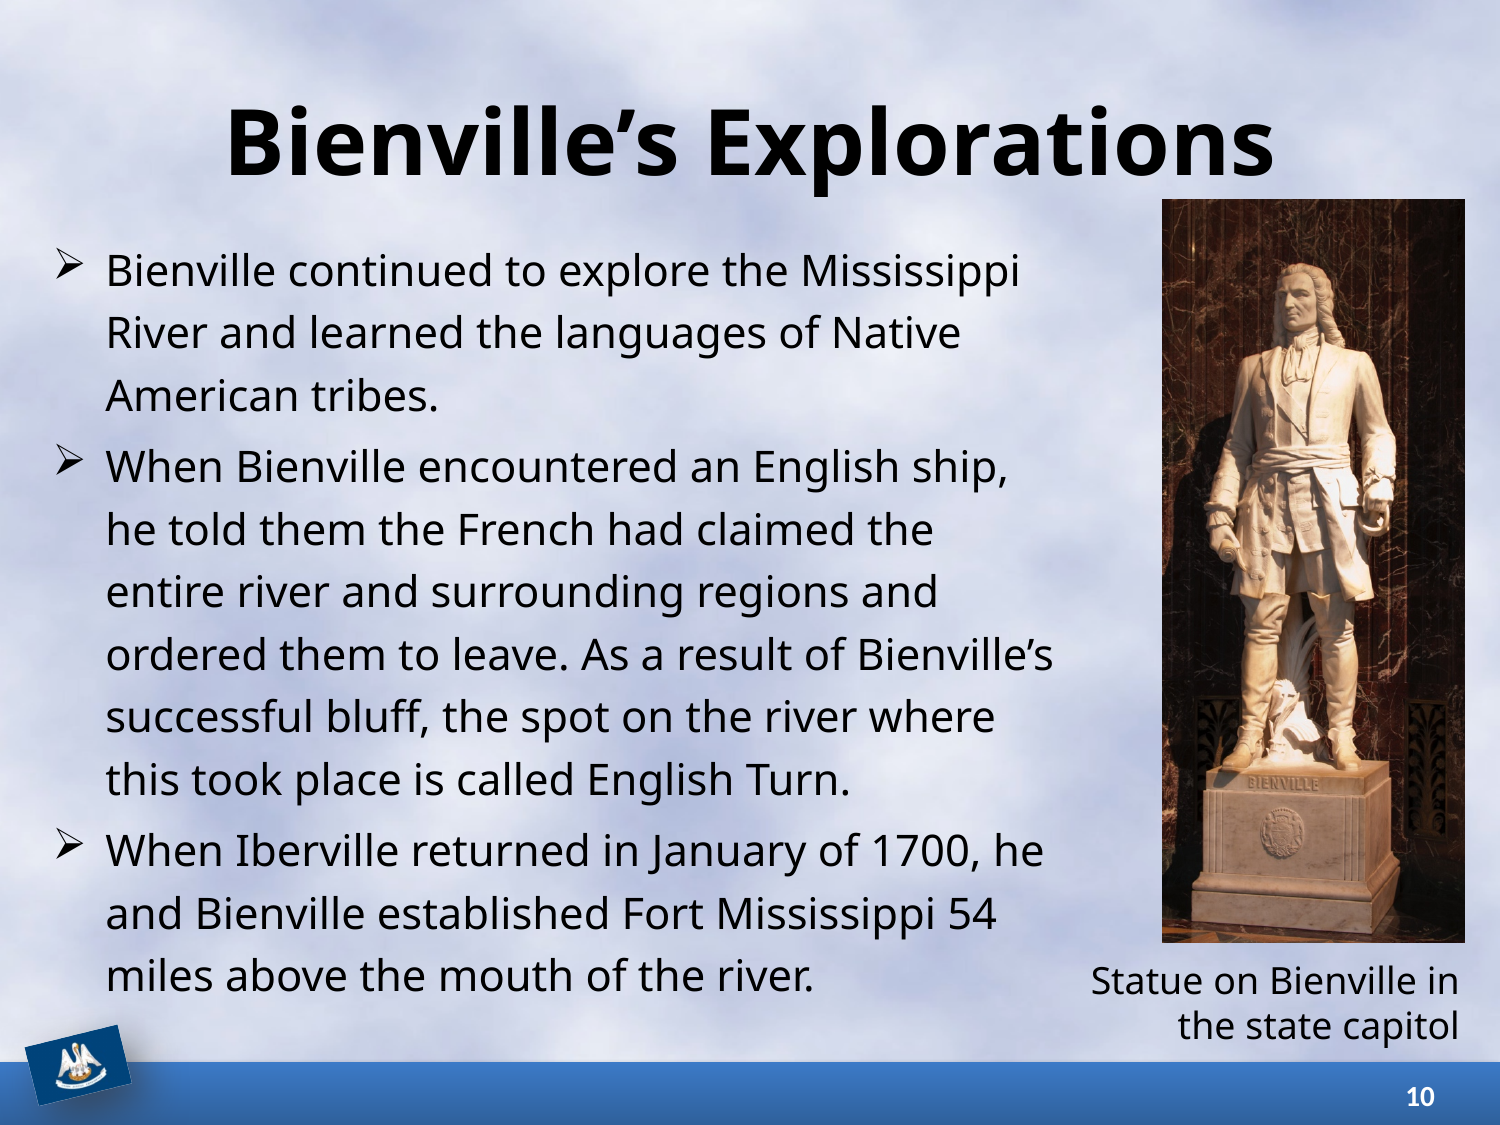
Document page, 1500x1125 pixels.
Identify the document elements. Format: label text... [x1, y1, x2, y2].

slide_number 10 [1100, 1065, 1450, 1125]
title Bienville’s Explorations [75, 45, 1425, 233]
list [1162, 199, 1465, 943]
text_box Statue on Bienville in the state capitol [1062, 949, 1475, 1055]
picture [0, 0, 1500, 1105]
list Bienville continued to explore the Mississippi River and learned the languages of Native American tribes. When Bienville encountered an English ship, he told them the French had claimed the entire river and surrounding regions and ordered them to leave. As a result of Bienville’s successful bluff, the spot on the river where this took place is called English Turn. When Iberville returned in January of 1700, he and Bienville established Fort Mississippi 54 miles above the mouth of the river. [37, 224, 1075, 1038]
